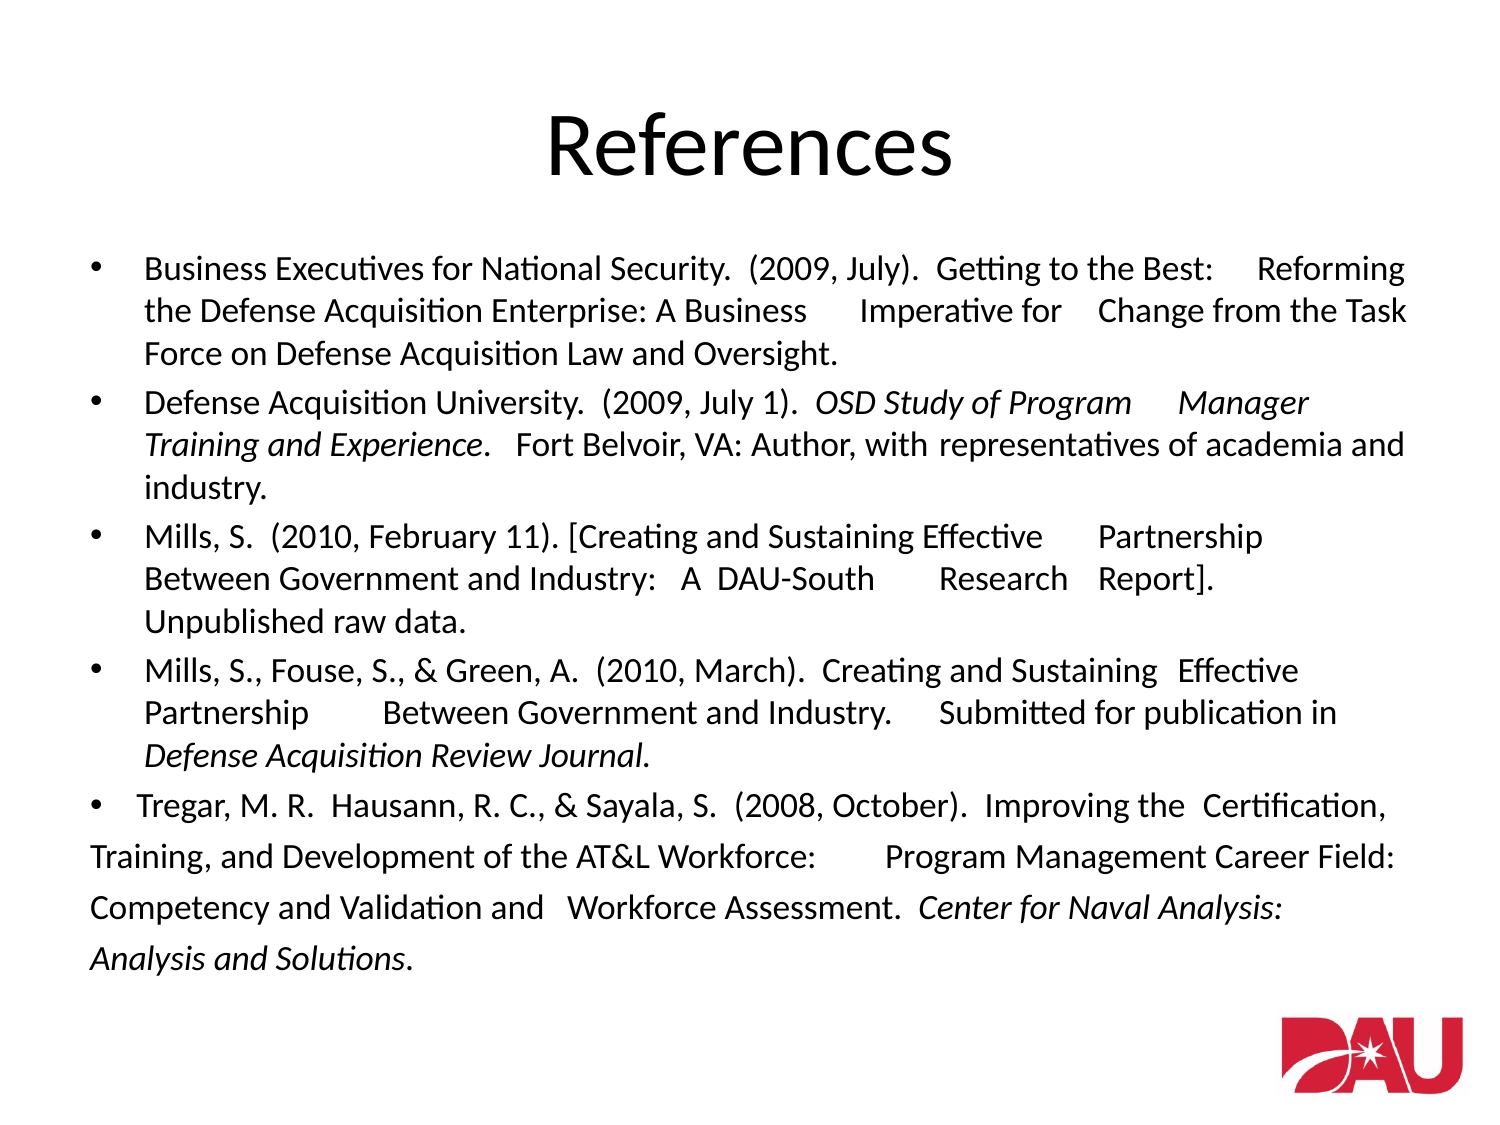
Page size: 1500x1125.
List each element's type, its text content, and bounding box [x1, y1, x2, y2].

title References [75, 45, 1425, 233]
picture [1274, 1012, 1469, 1098]
list Business Executives for National Security. (2009, July). Getting to the Best: Reforming the Defense Acquisition Enterprise: A Business Imperative for Change from the Task Force on Defense Acquisition Law and Oversight. Defense Acquisition University. (2009, July 1). OSD Study of Program Manager Training and Experience. Fort Belvoir, VA: Author, with representatives of academia and industry. Mills, S. (2010, February 11). [Creating and Sustaining Effective Partnership Between Government and Industry: A DAU-South Research Report]. Unpublished raw data. Mills, S., Fouse, S., & Green, A. (2010, March). Creating and Sustaining Effective Partnership Between Government and Industry. Submitted for publication in Defense Acquisition Review Journal. Tregar, M. R. Hausann, R. C., & Sayala, S. (2008, October). Improving the Certification, Training, and Development of the AT&L Workforce: Program Management Career Field: Competency and Validation and Workforce Assessment. Center for Naval Analysis: Analysis and Solutions. [75, 237, 1425, 1000]
